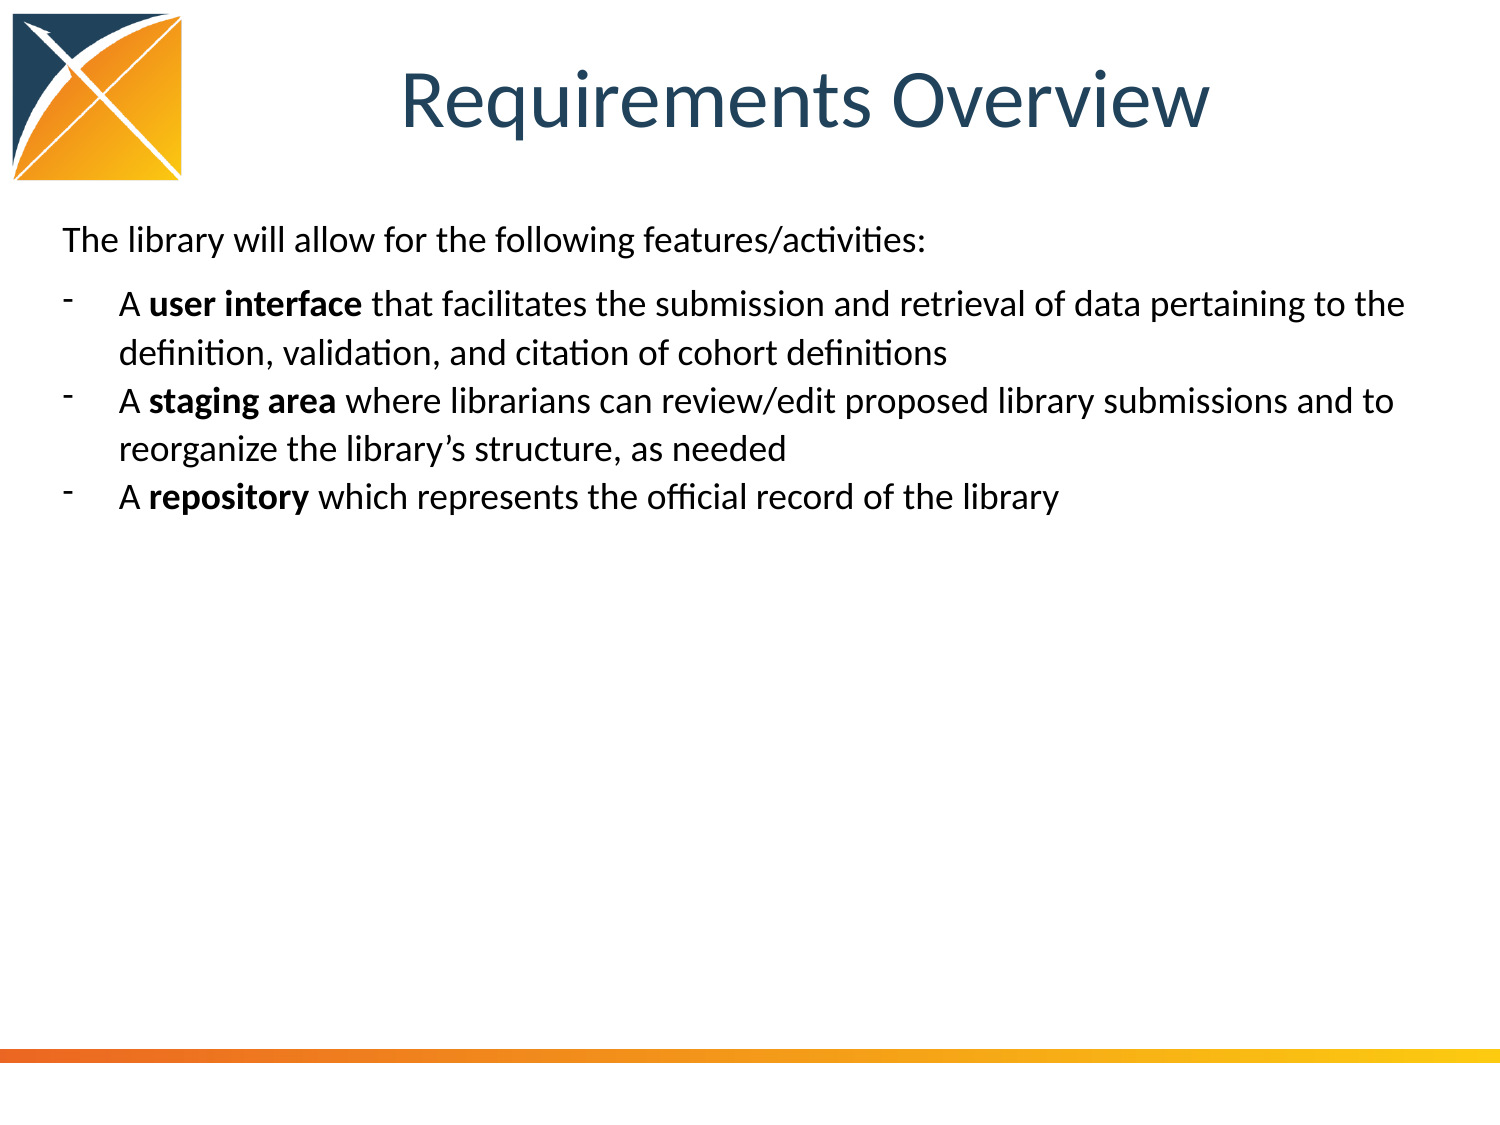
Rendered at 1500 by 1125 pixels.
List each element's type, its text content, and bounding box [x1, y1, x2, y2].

title Requirements Overview [187, 24, 1425, 163]
picture [0, 0, 206, 200]
text_box The library will allow for the following features/activities: A user interface that facilitates the submission and retrieval of data pertaining to the definition, validation, and citation of cohort definitions A staging area where librarians can review/edit proposed library submissions and to reorganize the library’s structure, as needed A repository which represents the official record of the library [47, 203, 1460, 525]
